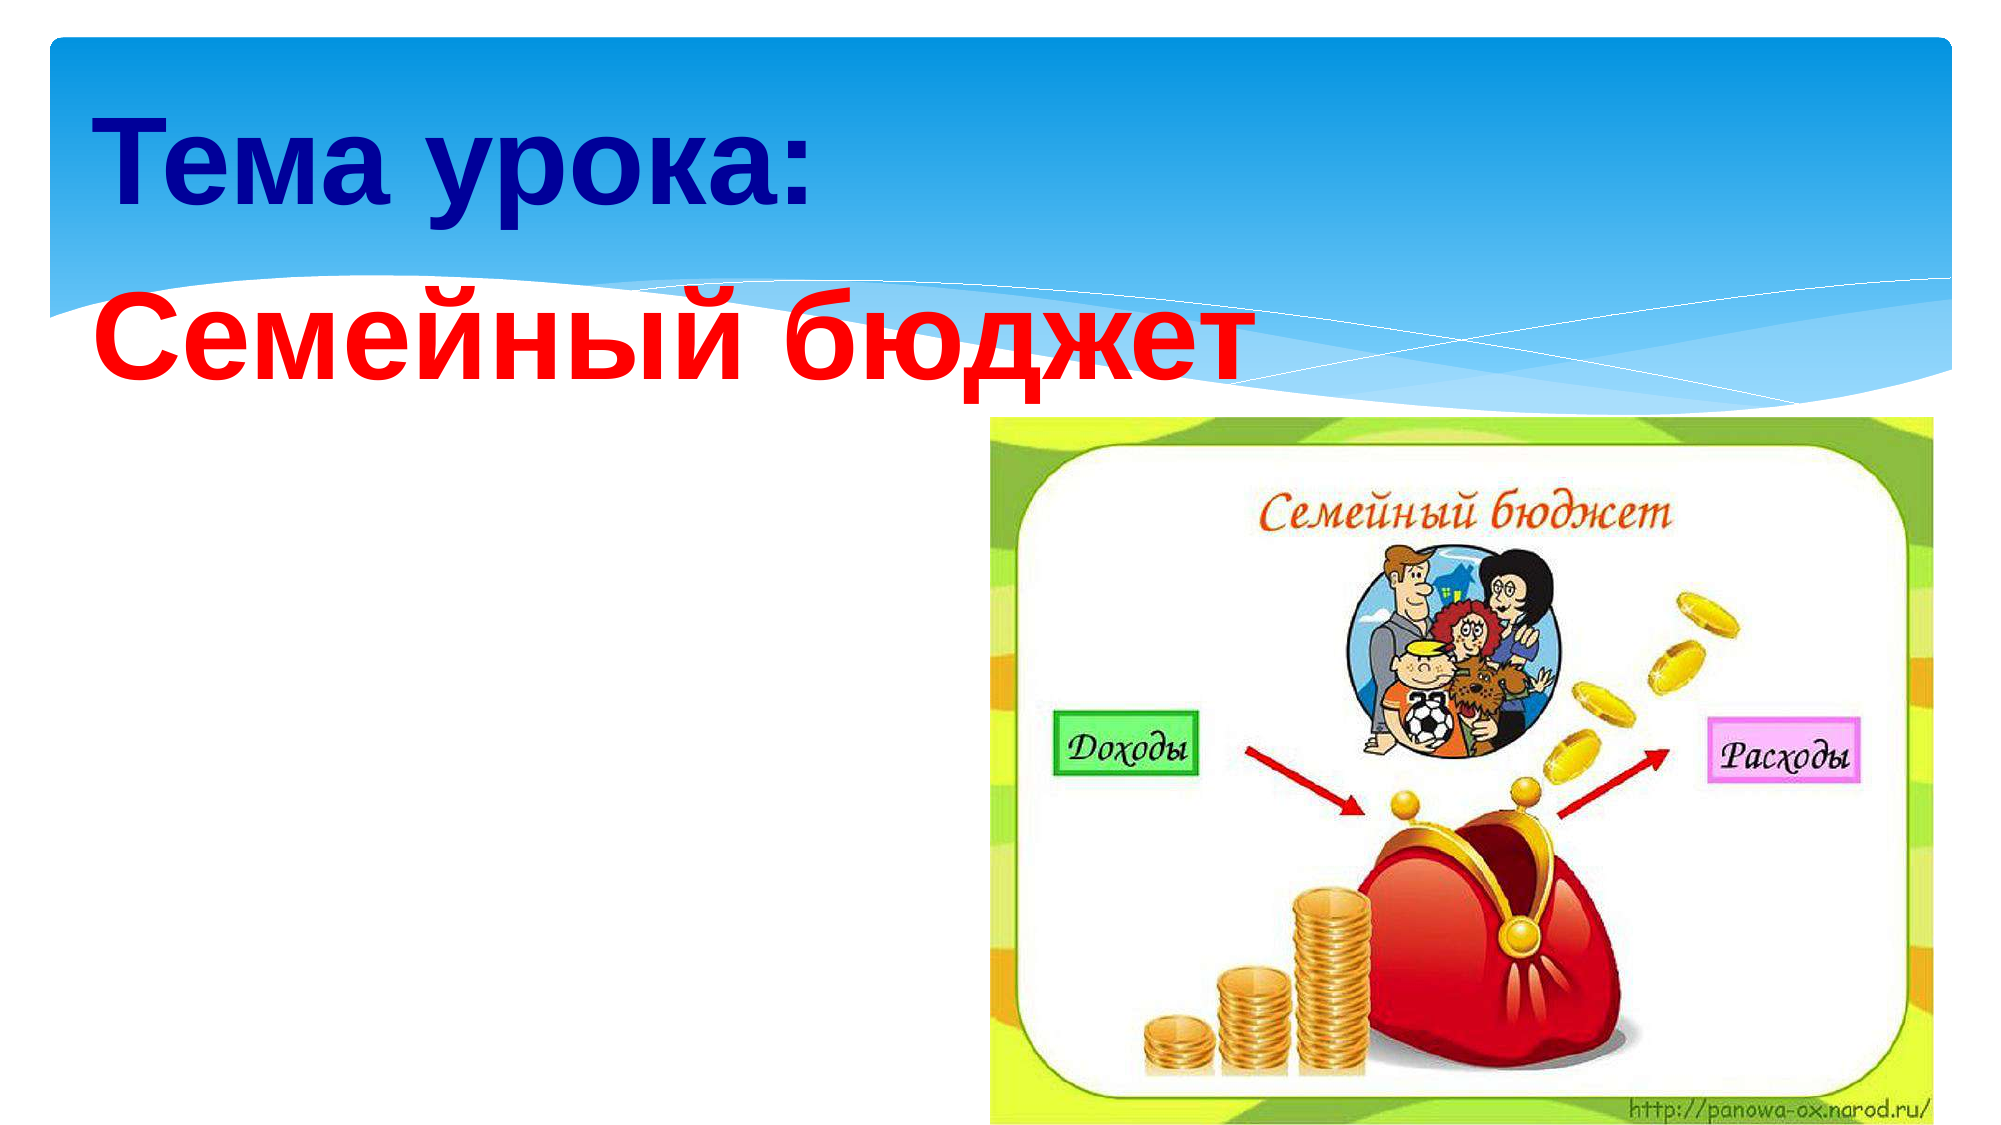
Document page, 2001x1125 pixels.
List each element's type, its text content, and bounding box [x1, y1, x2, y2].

picture [990, 417, 1934, 1125]
list Тема урока: Семейный бюджет [76, 71, 1865, 1080]
